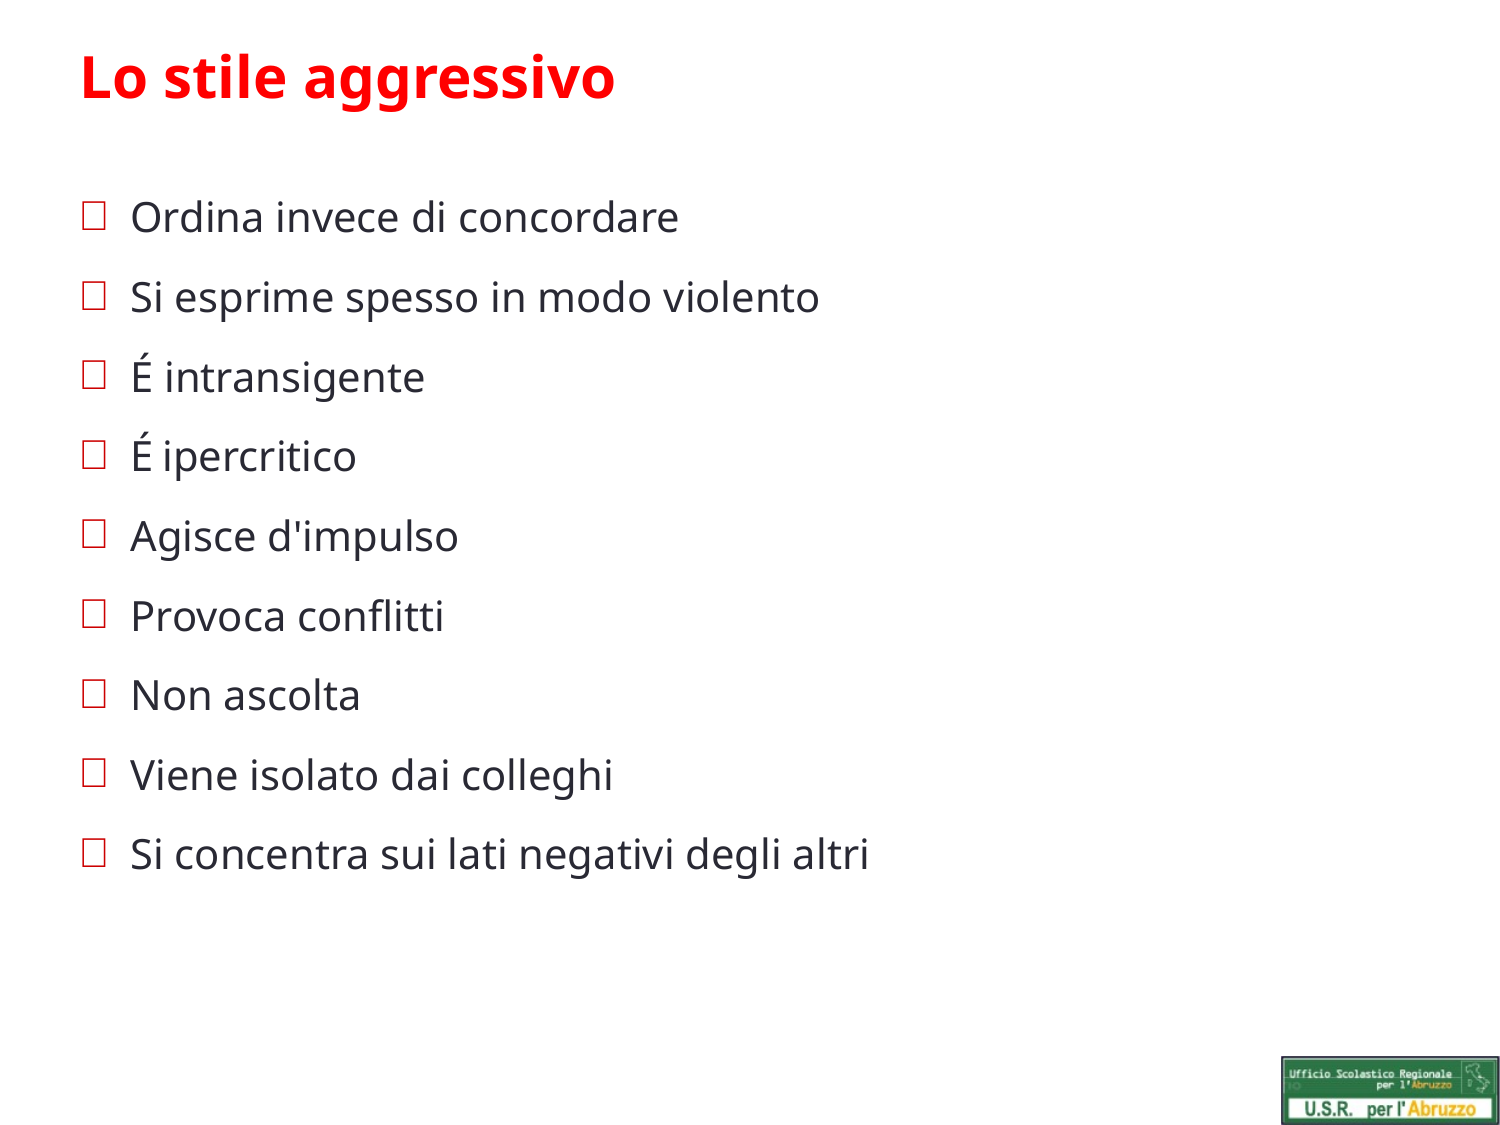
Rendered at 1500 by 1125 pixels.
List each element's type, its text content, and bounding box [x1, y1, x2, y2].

text_box Ordina invece di concordare Si esprime spesso in modo violento É intransigente É ipercritico Agisce d'impulso Provoca conflitti Non ascolta Viene isolato dai colleghi Si concentra sui lati negativi degli altri [71, 169, 1445, 886]
picture [1281, 1056, 1500, 1125]
text_box Lo stile aggressivo [72, 40, 1113, 119]
